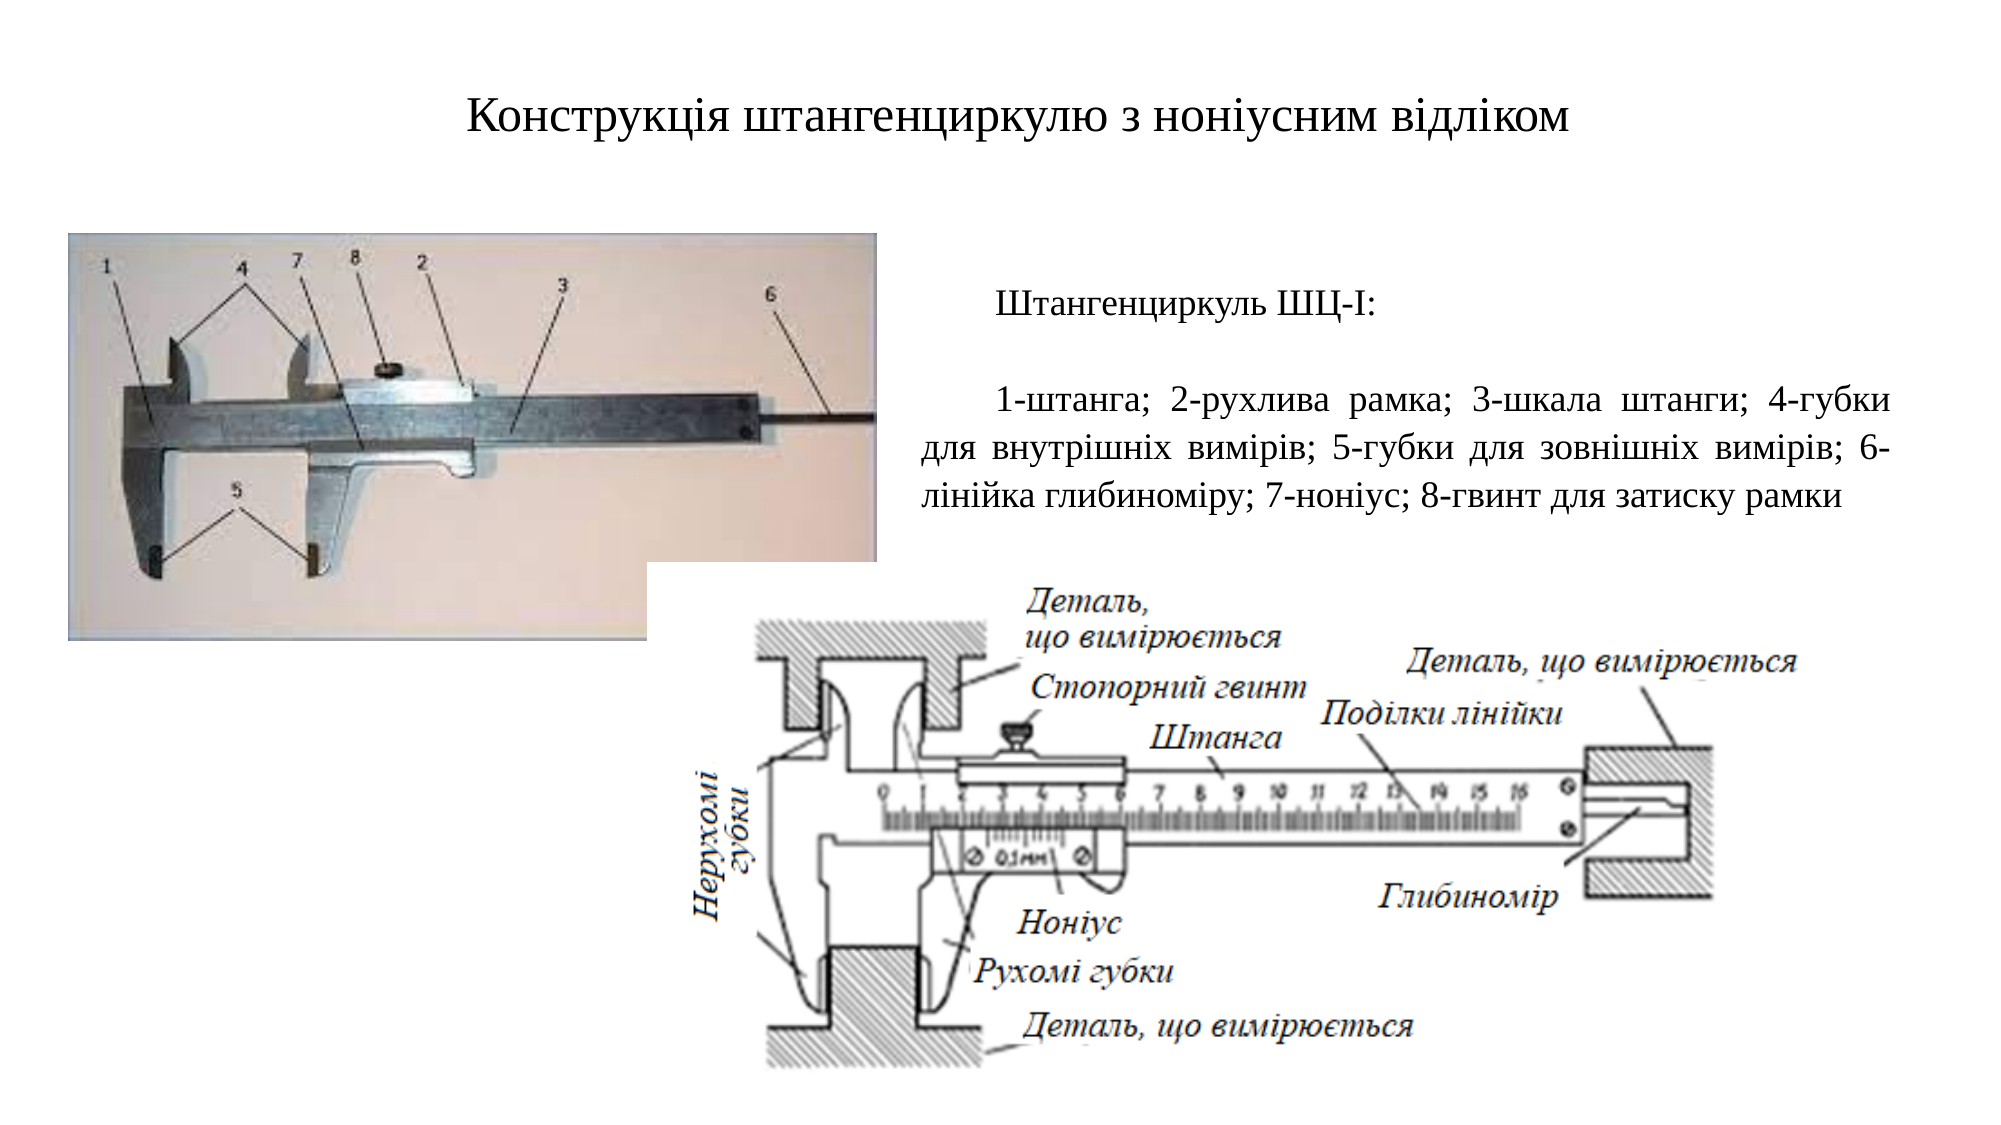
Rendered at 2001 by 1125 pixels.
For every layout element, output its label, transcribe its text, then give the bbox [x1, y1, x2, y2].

list Конструкція штангенциркулю з ноніусним відліком [137, 69, 1863, 146]
text_box Штангенциркуль ШЦ-I: 1-штанга; 2-рухлива рамка; 3-шкала штанги; 4-губки для внутрішніх вимірів; 5-губки для зовнішніх вимірів; 6-лінійка глибиноміру; 7-ноніус; 8-гвинт для затиску рамки [906, 267, 1907, 523]
picture [68, 233, 1825, 1080]
